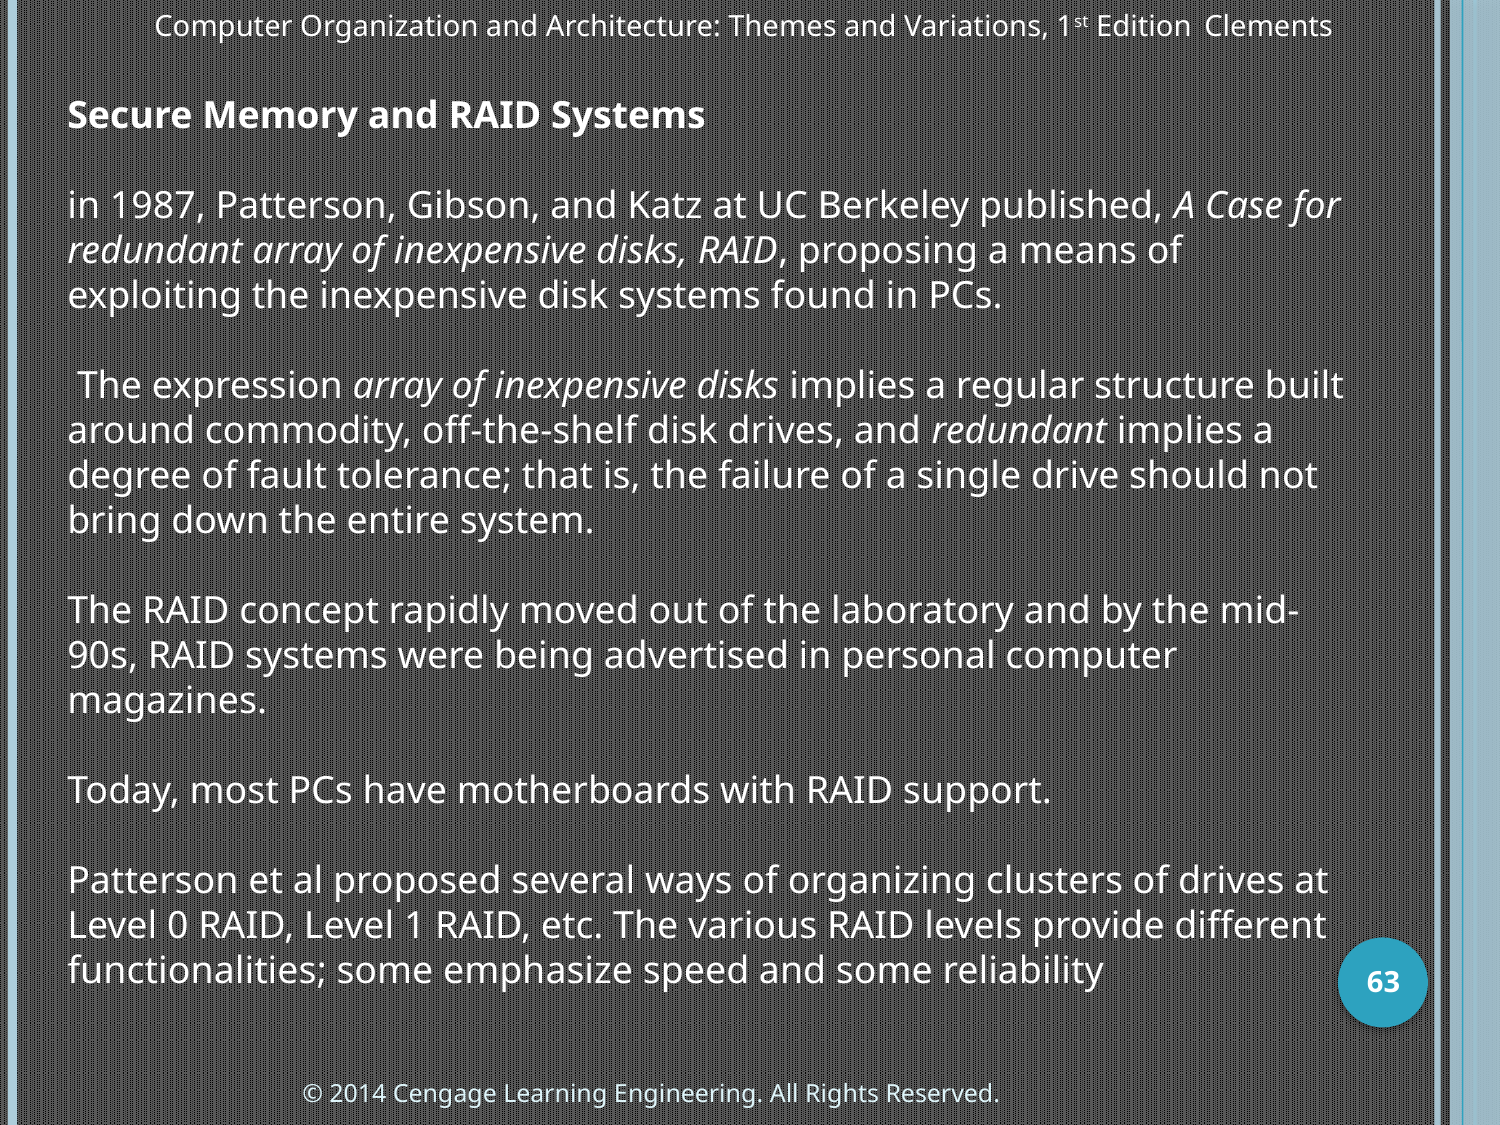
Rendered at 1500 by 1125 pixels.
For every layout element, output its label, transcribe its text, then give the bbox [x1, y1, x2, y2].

text_box Computer Organization and Architecture: Themes and Variations, 1st Edition Clements [50, 0, 1438, 50]
slide_number 63 [1333, 940, 1434, 1027]
text_box Secure Memory and RAID Systems in 1987, Patterson, Gibson, and Katz at UC Berkeley published, A Case for redundant array of inexpensive disks, RAID, proposing a means of exploiting the inexpensive disk systems found in PCs. The expression array of inexpensive disks implies a regular structure built around commodity, off-the-shelf disk drives, and redundant implies a degree of fault tolerance; that is, the failure of a single drive should not bring down the entire system. The RAID concept rapidly moved out of the laboratory and by the mid-90s, RAID systems were being advertised in personal computer magazines. Today, most PCs have motherboards with RAID support. Patterson et al proposed several ways of organizing clusters of drives at Level 0 RAID, Level 1 RAID, etc. The various RAID levels provide different functionalities; some emphasize speed and some reliability [52, 84, 1375, 999]
footer © 2014 Cengage Learning Engineering. All Rights Reserved. [287, 1065, 1138, 1125]
